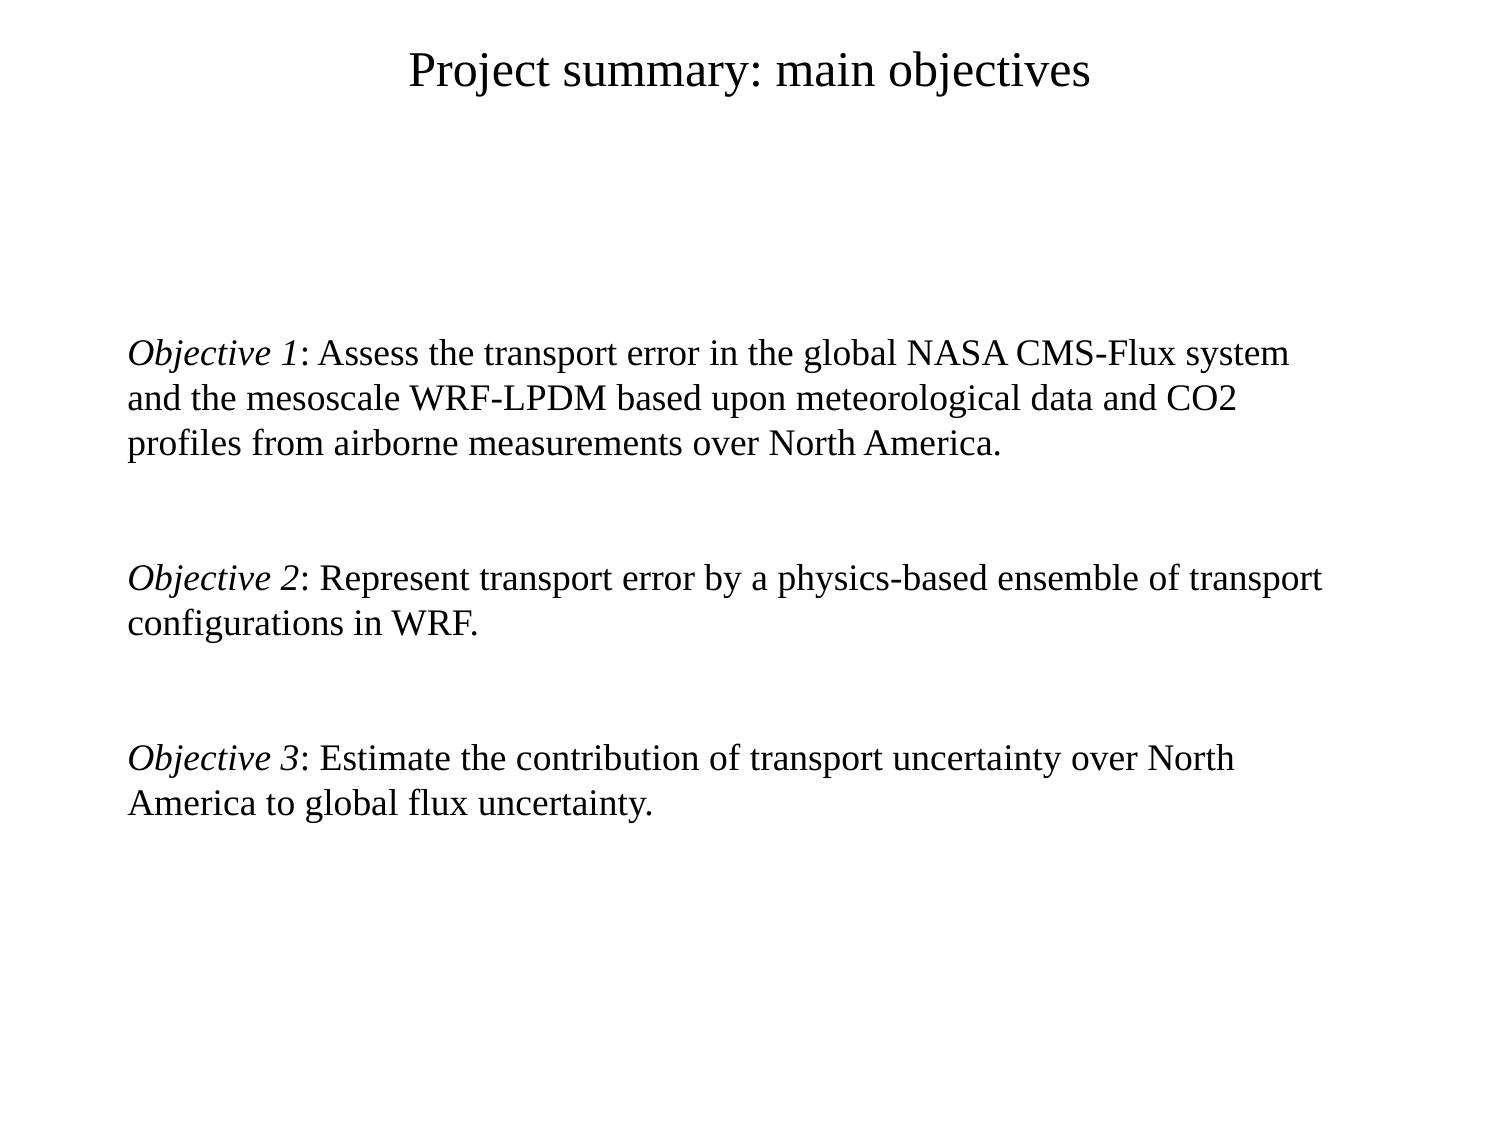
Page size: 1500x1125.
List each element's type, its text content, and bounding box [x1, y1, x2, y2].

text_box Objective 1: Assess the transport error in the global NASA CMS-Flux system and the mesoscale WRF-LPDM based upon meteorological data and CO2 profiles from airborne measurements over North America. Objective 2: Represent transport error by a physics-based ensemble of transport configurations in WRF. Objective 3: Estimate the contribution of transport uncertainty over North America to global flux uncertainty. [112, 320, 1365, 831]
text_box Project summary: main objectives [112, 2, 1388, 131]
